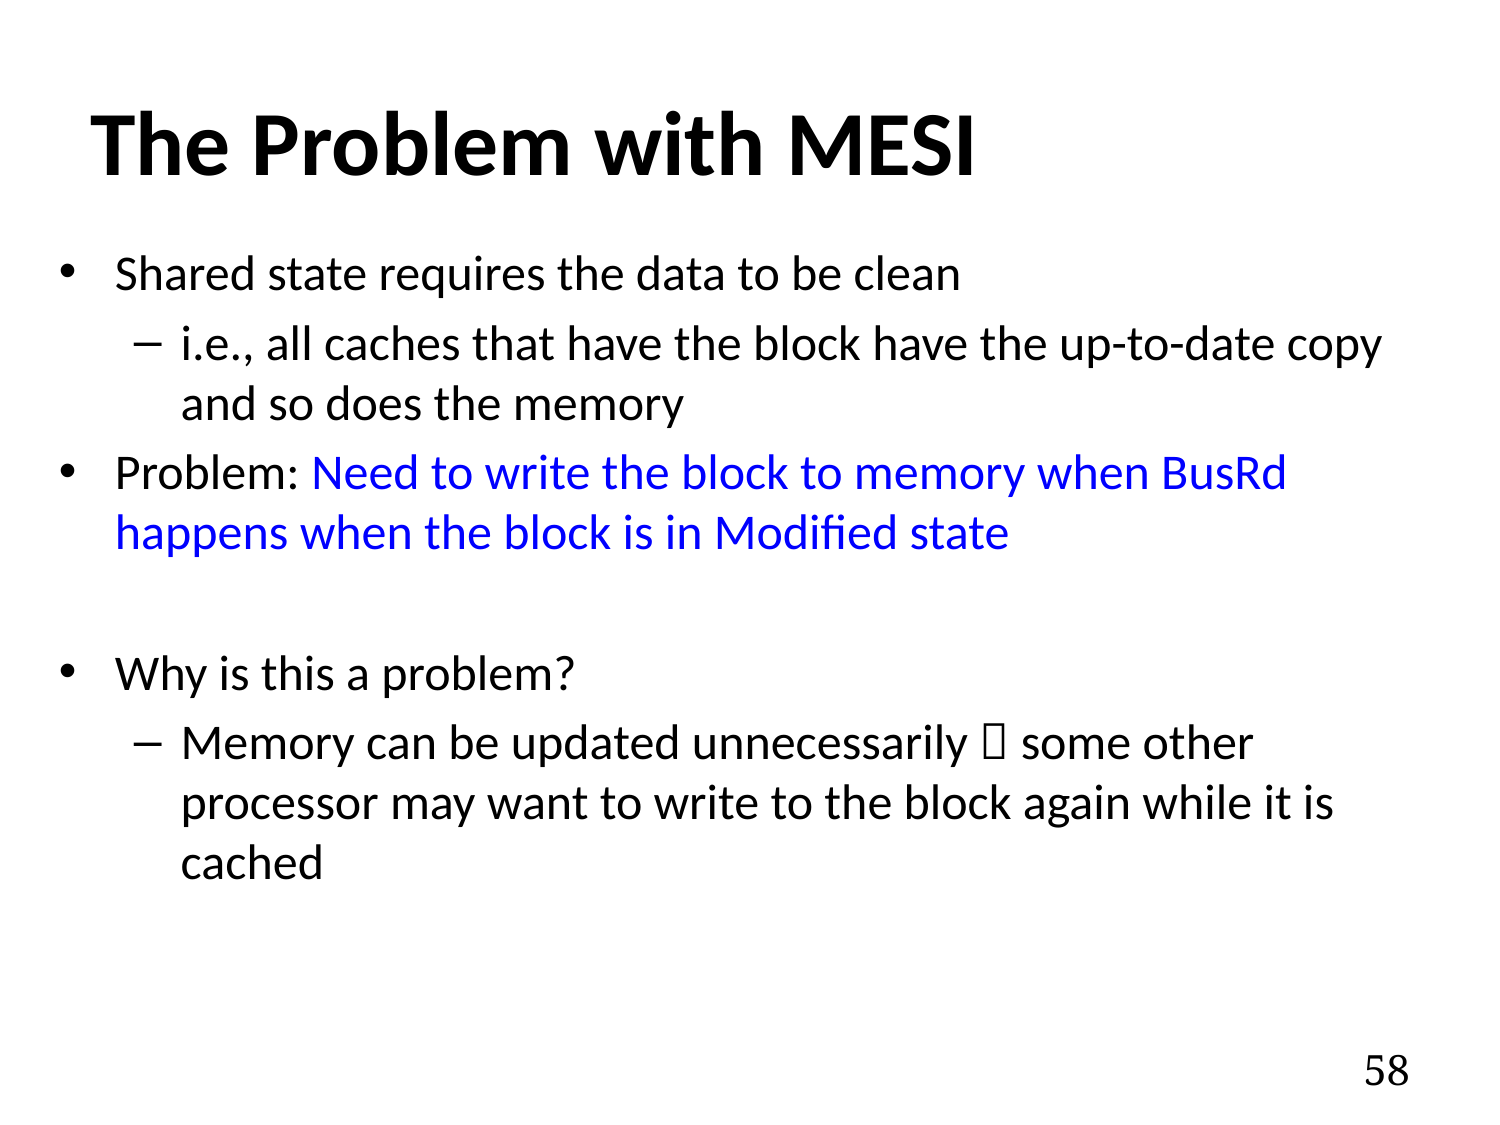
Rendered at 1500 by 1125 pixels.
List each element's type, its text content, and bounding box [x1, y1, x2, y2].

slide_number 58 [1074, 1042, 1425, 1103]
title The Problem with MESI [75, 45, 1425, 232]
list Shared state requires the data to be clean i.e., all caches that have the block have the up-to-date copy and so does the memory Problem: Need to write the block to memory when BusRd happens when the block is in Modified state Why is this a problem? Memory can be updated unnecessarily  some other processor may want to write to the block again while it is cached [43, 232, 1457, 1085]
